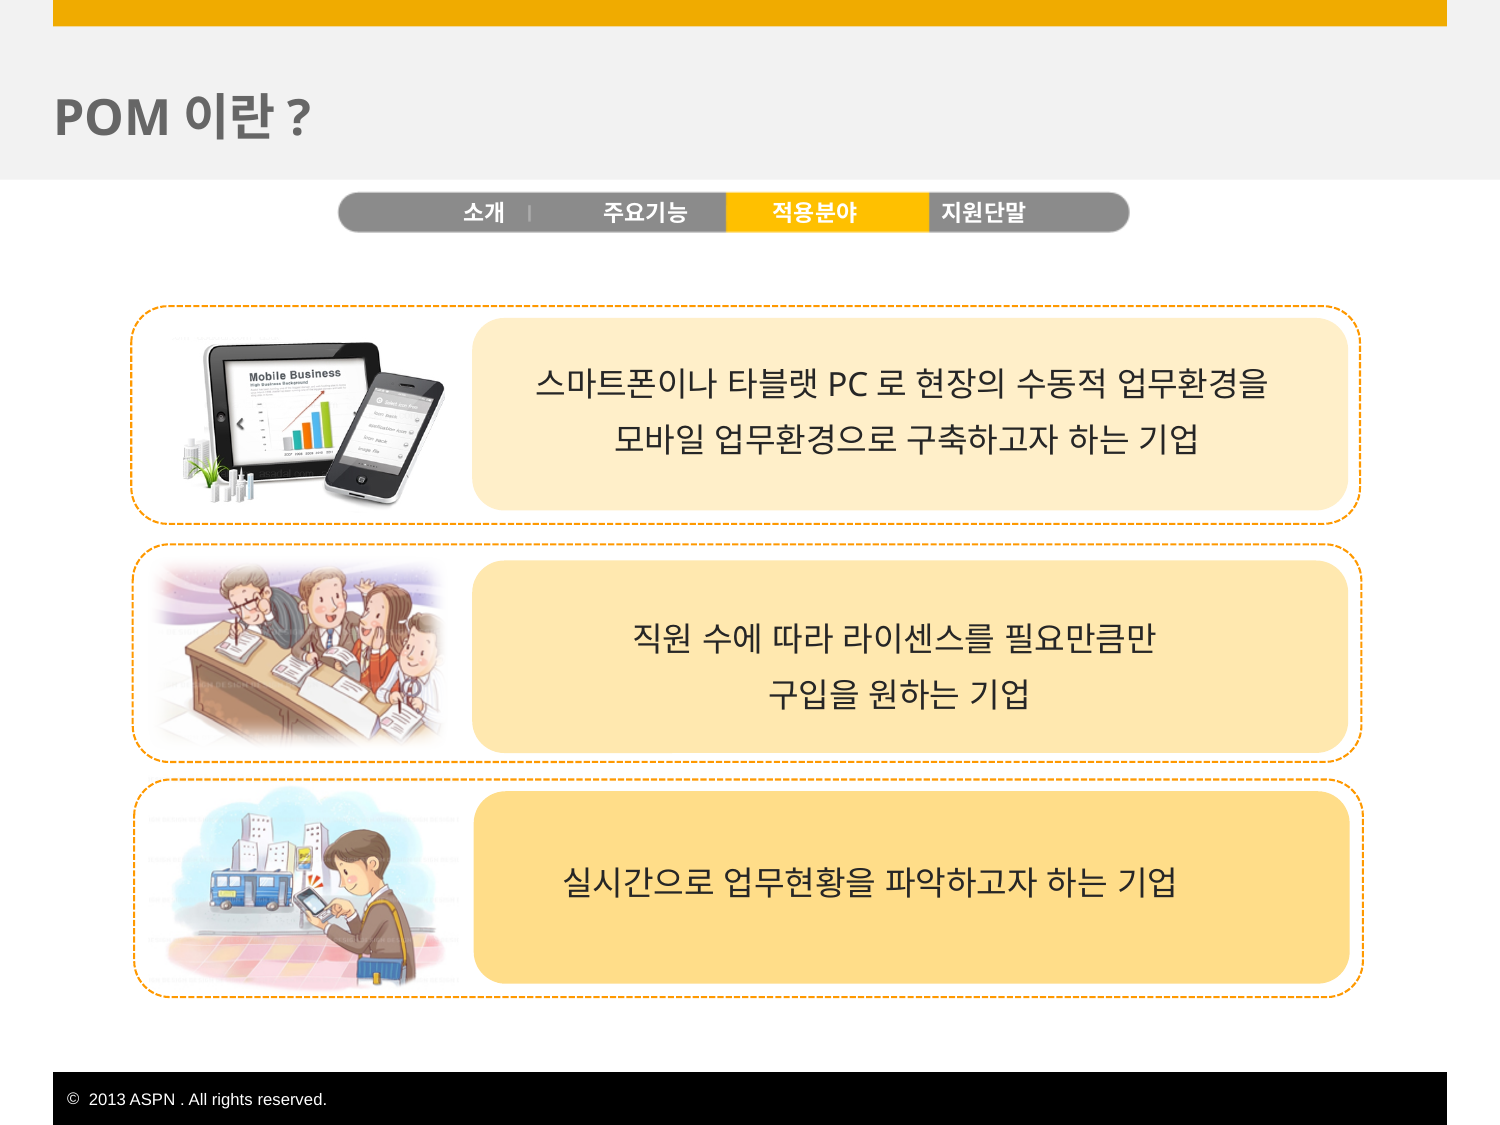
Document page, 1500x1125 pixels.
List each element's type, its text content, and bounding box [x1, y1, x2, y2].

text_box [130, 305, 1372, 1001]
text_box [320, 179, 1149, 251]
title POM이란? [52, 52, 1448, 178]
